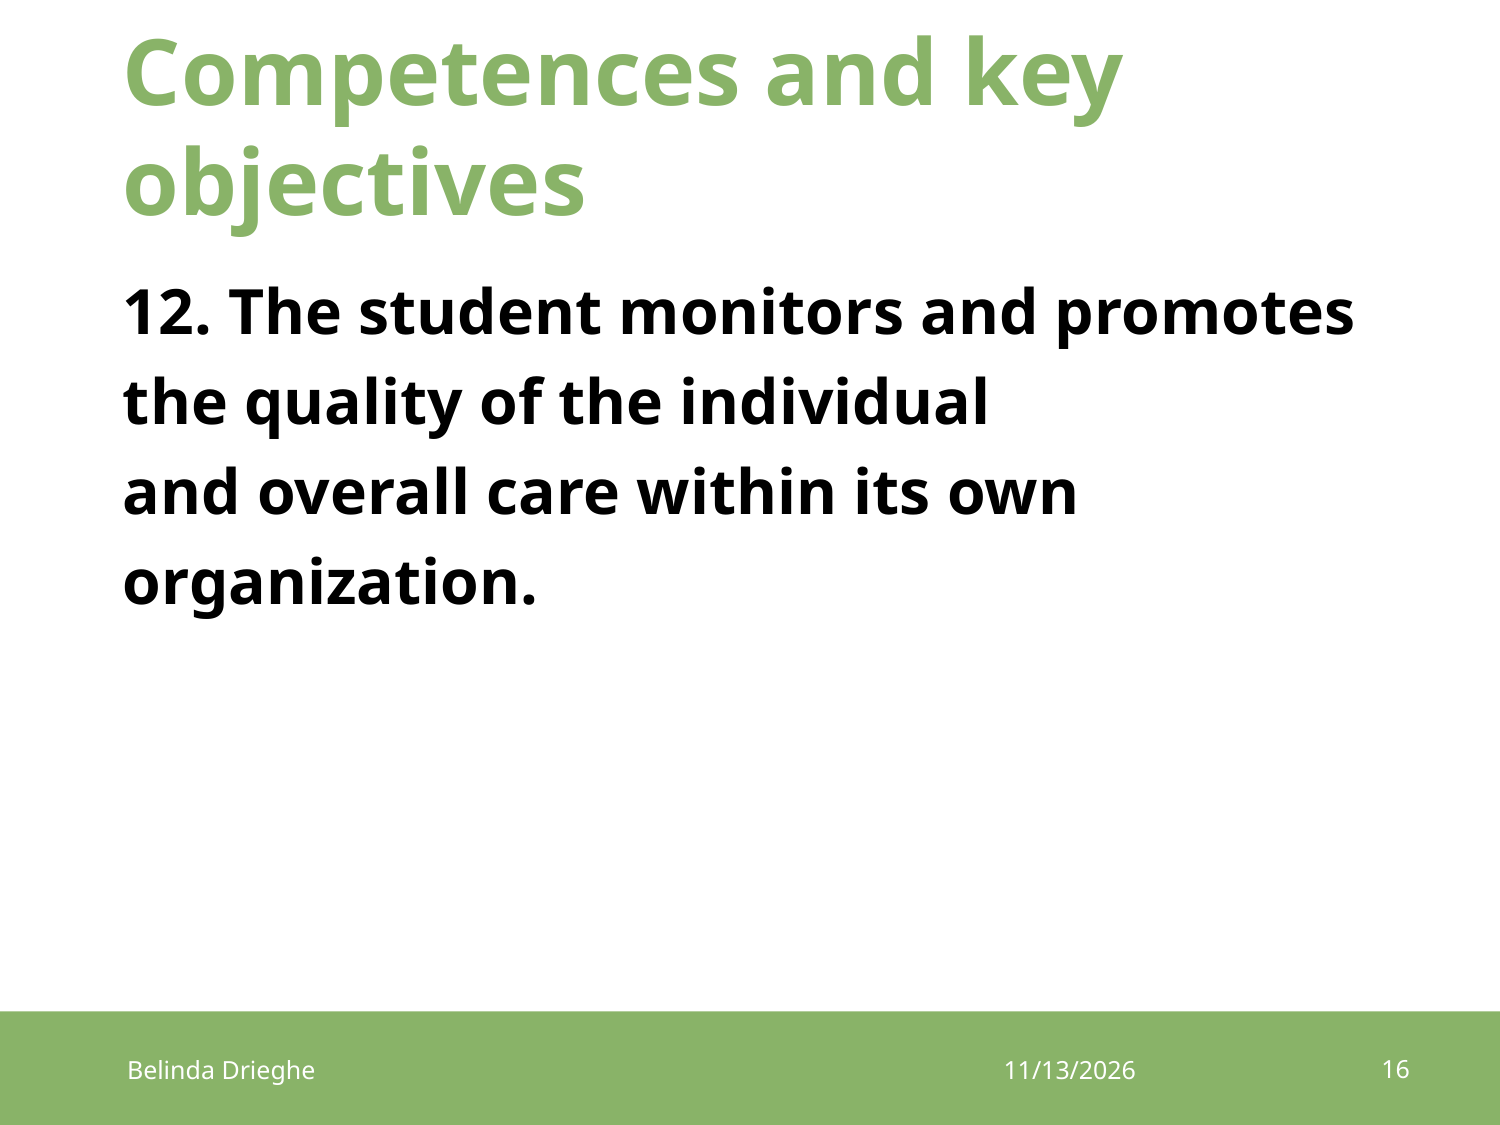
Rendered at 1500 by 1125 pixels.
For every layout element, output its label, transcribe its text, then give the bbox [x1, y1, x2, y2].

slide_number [988, 1041, 1339, 1102]
title Competences and key objectives [107, 30, 1425, 218]
slide_number 16 [1338, 1040, 1425, 1101]
footer Belinda Drieghe [112, 1041, 981, 1102]
list 12. The student monitors and promotes the quality of the individual and overall care within its own organization. [107, 249, 1425, 993]
